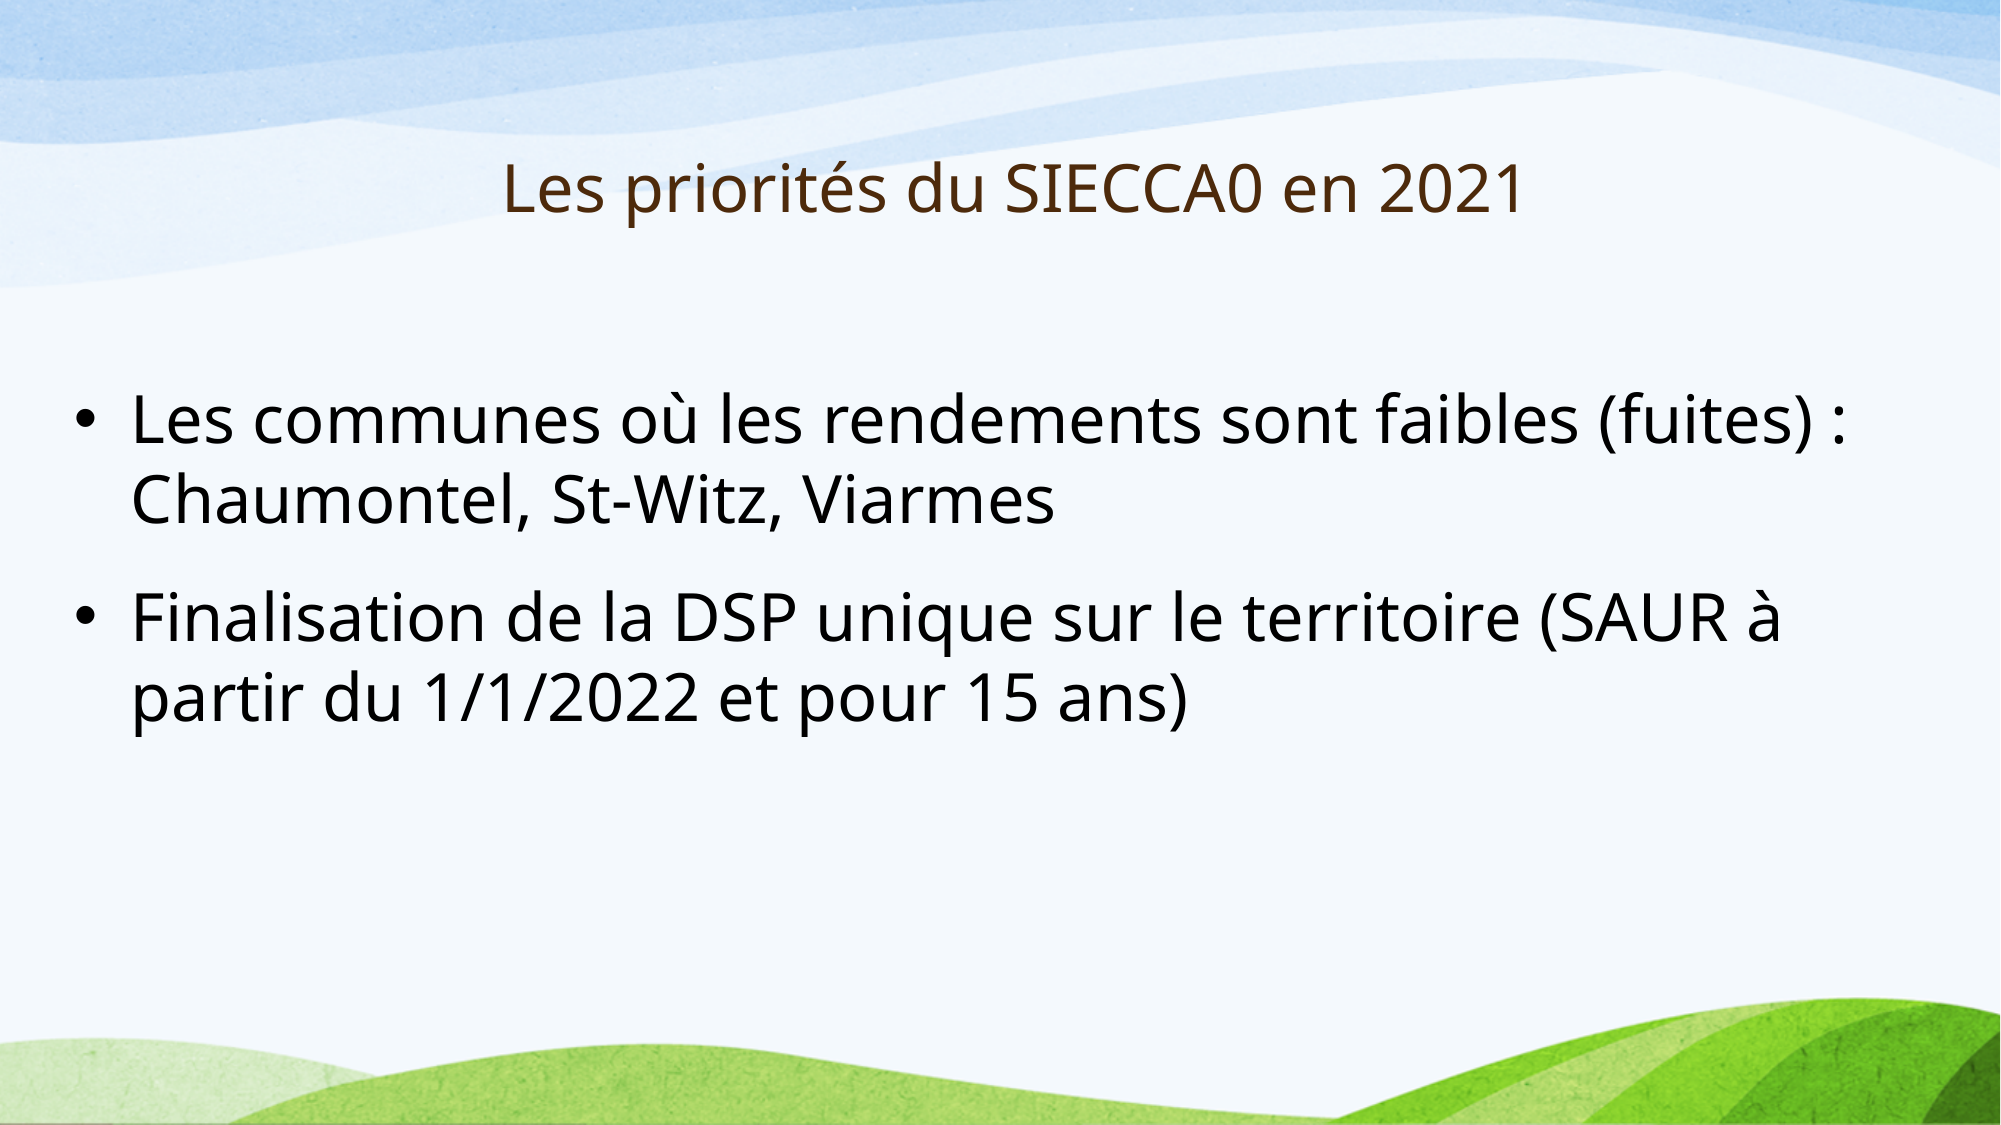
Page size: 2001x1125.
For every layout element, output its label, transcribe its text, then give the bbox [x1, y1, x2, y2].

list Les communes où les rendements sont faibles (fuites) : Chaumontel, St-Witz, Viarmes Finalisation de la DSP unique sur le territoire (SAUR à partir du 1/1/2022 et pour 15 ans) [58, 369, 1937, 1063]
picture [0, 0, 2001, 1125]
title Les priorités du SIECCA0 en 2021 [192, 37, 1842, 235]
